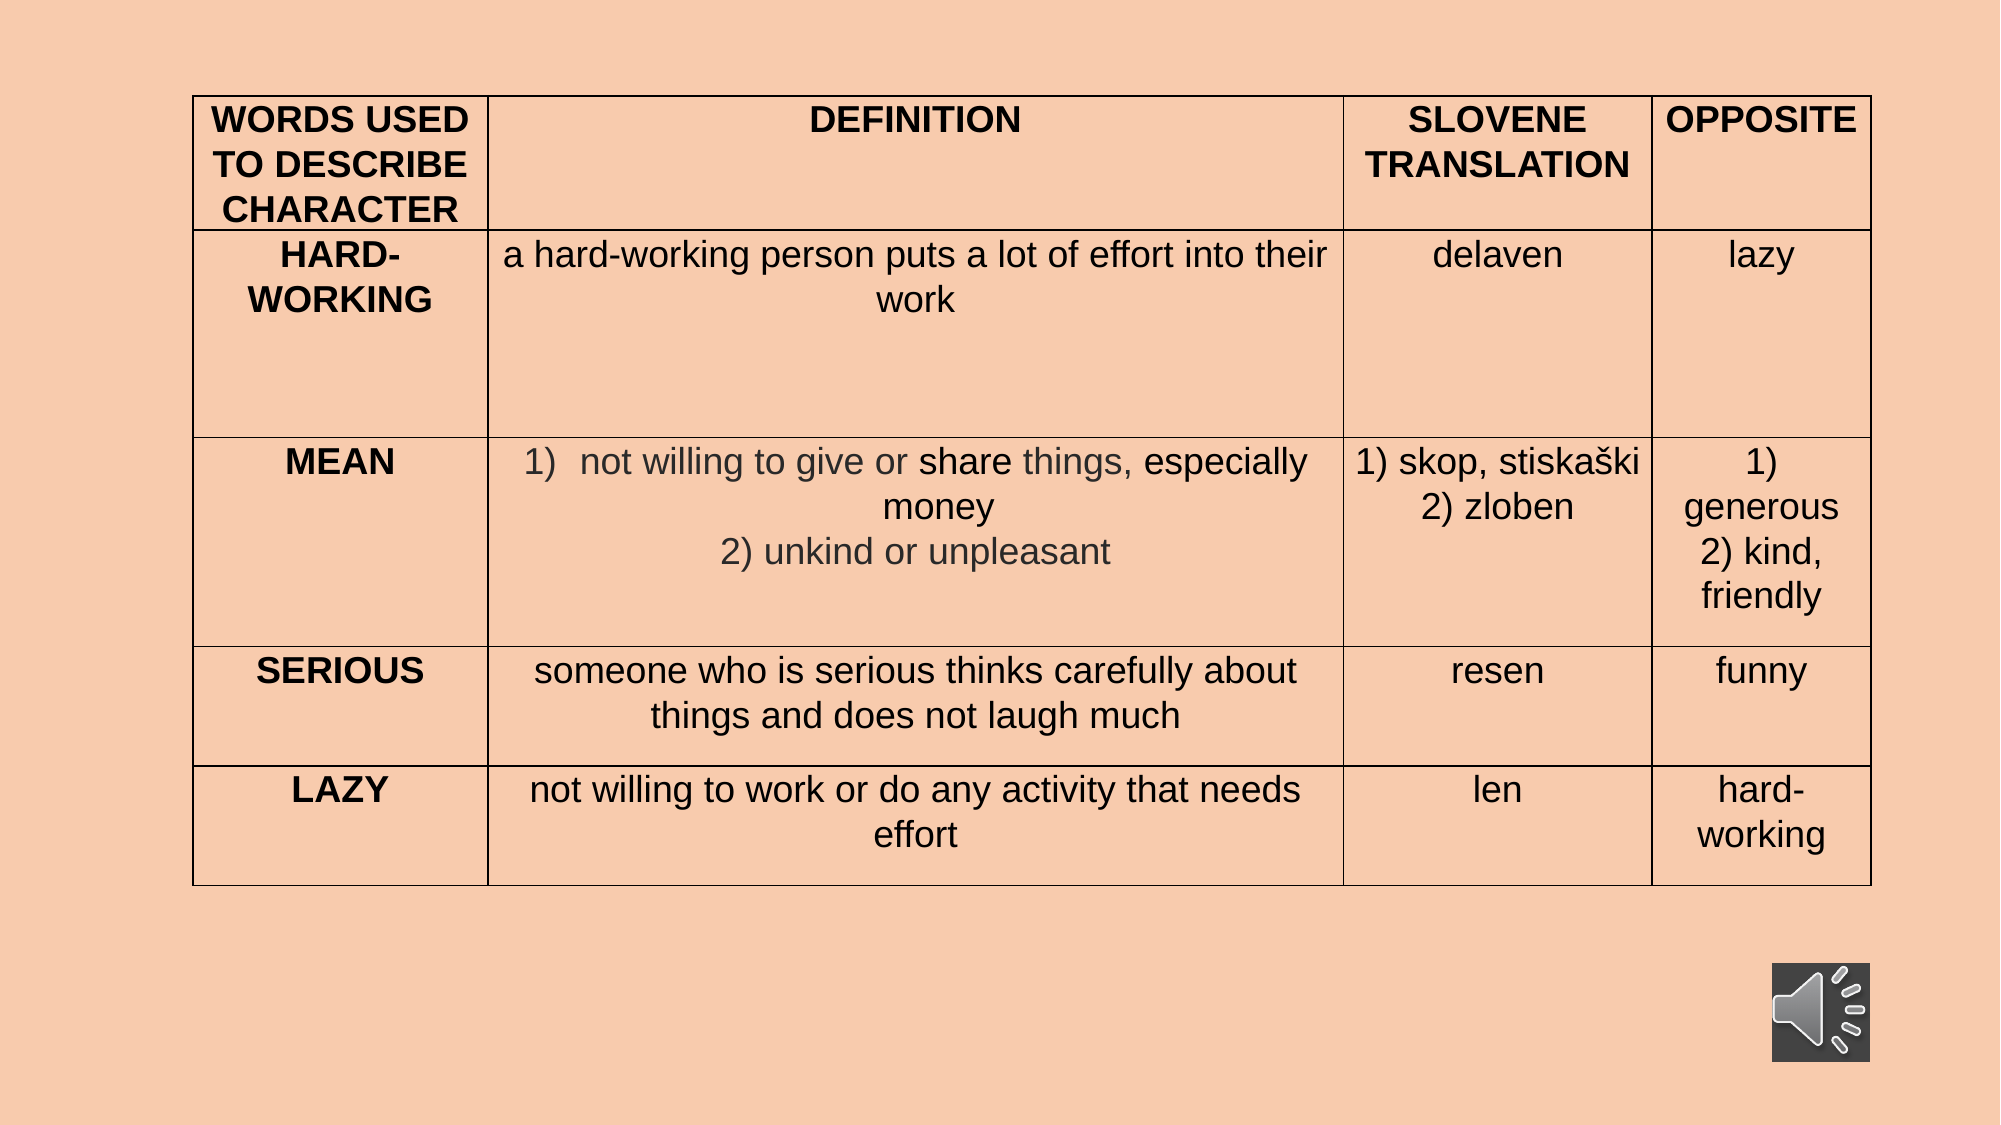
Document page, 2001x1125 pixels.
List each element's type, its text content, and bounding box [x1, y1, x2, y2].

table_header DEFINITION [489, 97, 1343, 229]
table_cell not willing to give or share things, especially money 2) unkind or unpleasant [489, 438, 1343, 646]
table_header OPPOSITE [1653, 97, 1870, 229]
table_cell len [1344, 767, 1651, 885]
table_cell lazy [1653, 231, 1870, 437]
table_header SLOVENE TRANSLATION [1344, 97, 1651, 229]
table_cell resen [1344, 647, 1651, 765]
table_cell SERIOUS [194, 647, 487, 765]
table_cell LAZY [194, 767, 487, 885]
table_cell someone who is serious thinks carefully about things and does not laugh much [489, 647, 1343, 765]
table_cell funny [1653, 647, 1870, 765]
table_cell a hard-working person puts a lot of effort into their work [489, 231, 1343, 437]
table_cell HARD-WORKING [194, 231, 487, 437]
table_cell delaven [1344, 231, 1651, 437]
table_cell MEAN [194, 438, 487, 646]
table_cell 1) skop, stiskaški 2) zloben [1344, 438, 1651, 646]
table_header WORDS USED TO DESCRIBE CHARACTER [194, 97, 487, 229]
table_cell not willing to work or do any activity that needs effort [489, 767, 1343, 885]
table_cell hard-working [1653, 767, 1870, 885]
picture [1771, 962, 1872, 1063]
table_cell 1) generous 2) kind, friendly [1653, 438, 1870, 646]
